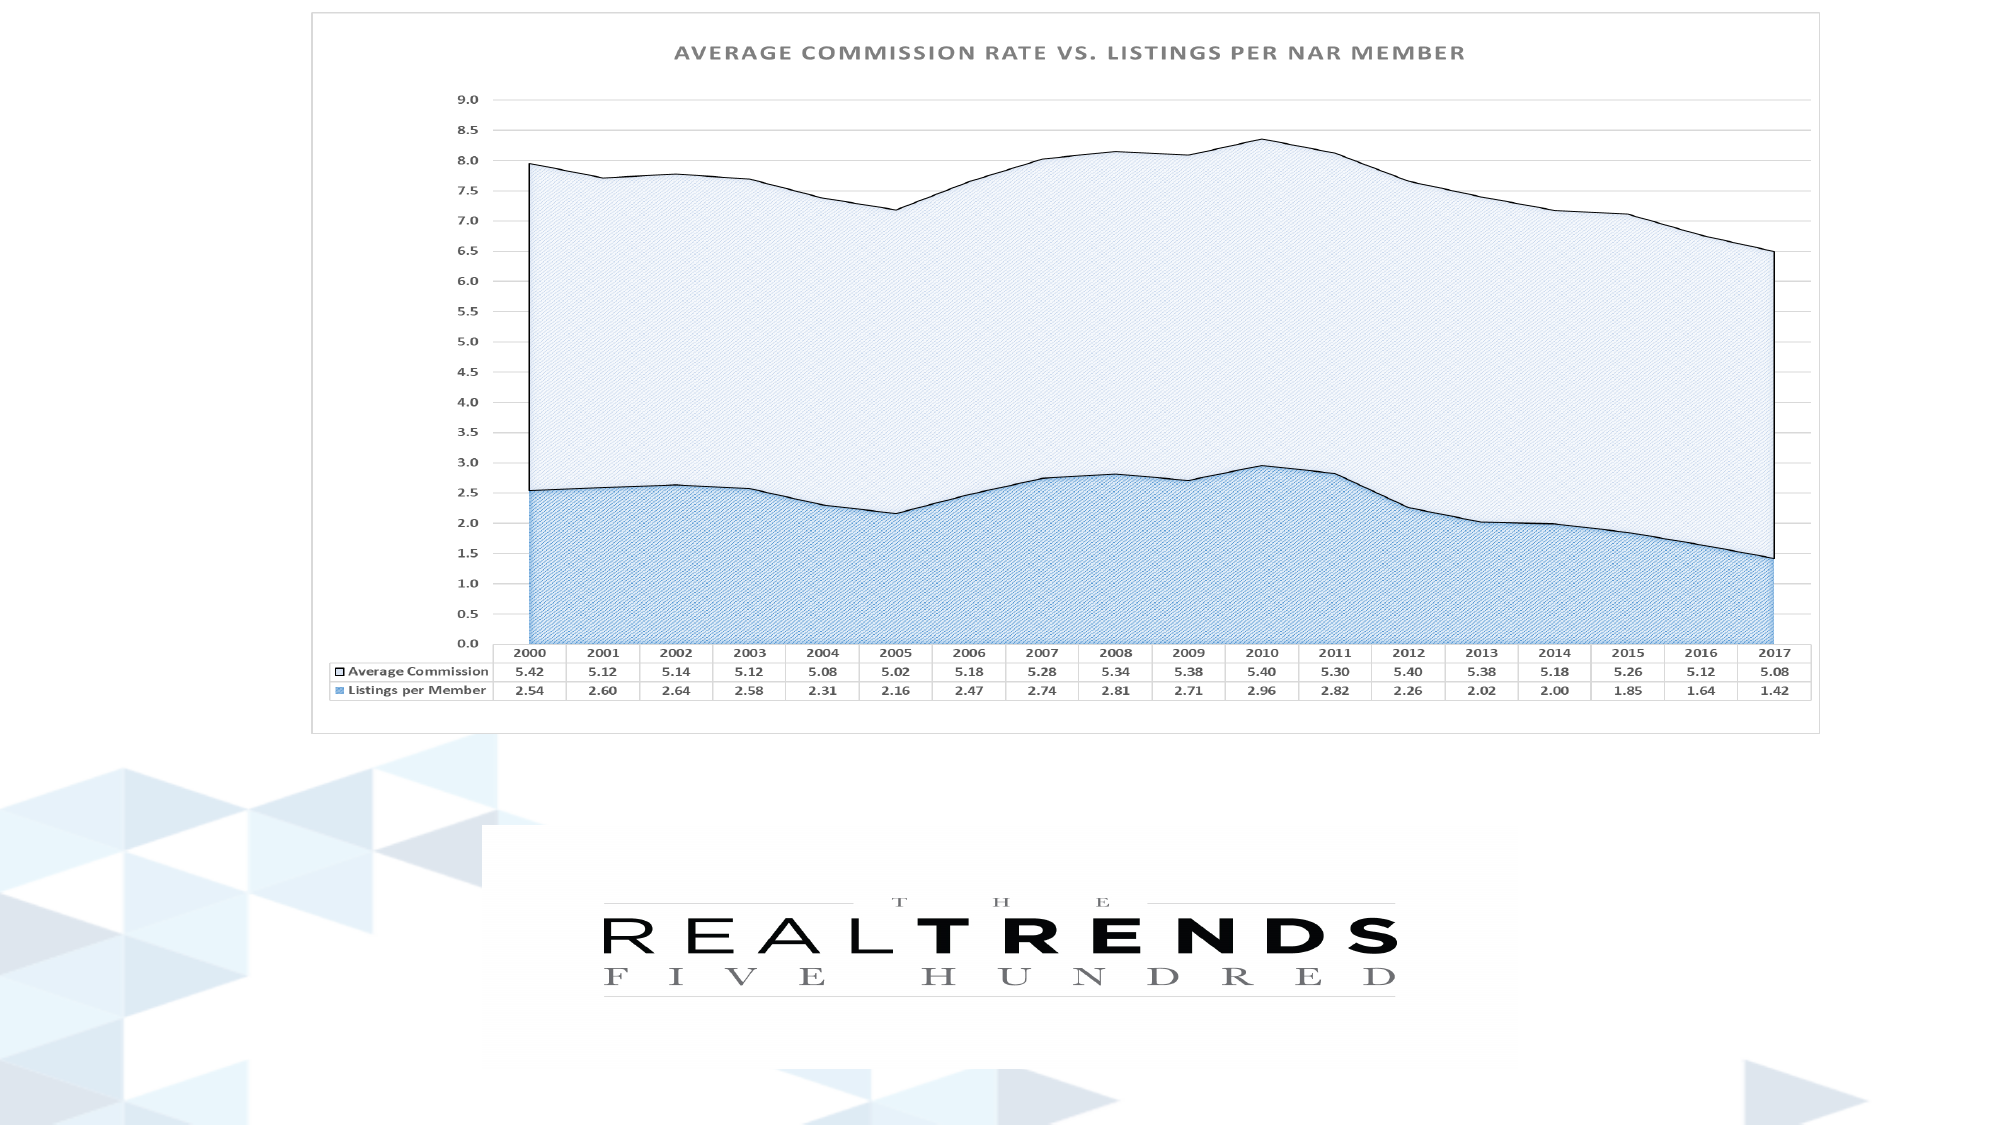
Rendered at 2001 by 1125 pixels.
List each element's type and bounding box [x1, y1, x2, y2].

picture [311, 12, 1820, 734]
picture [0, 768, 2000, 1125]
